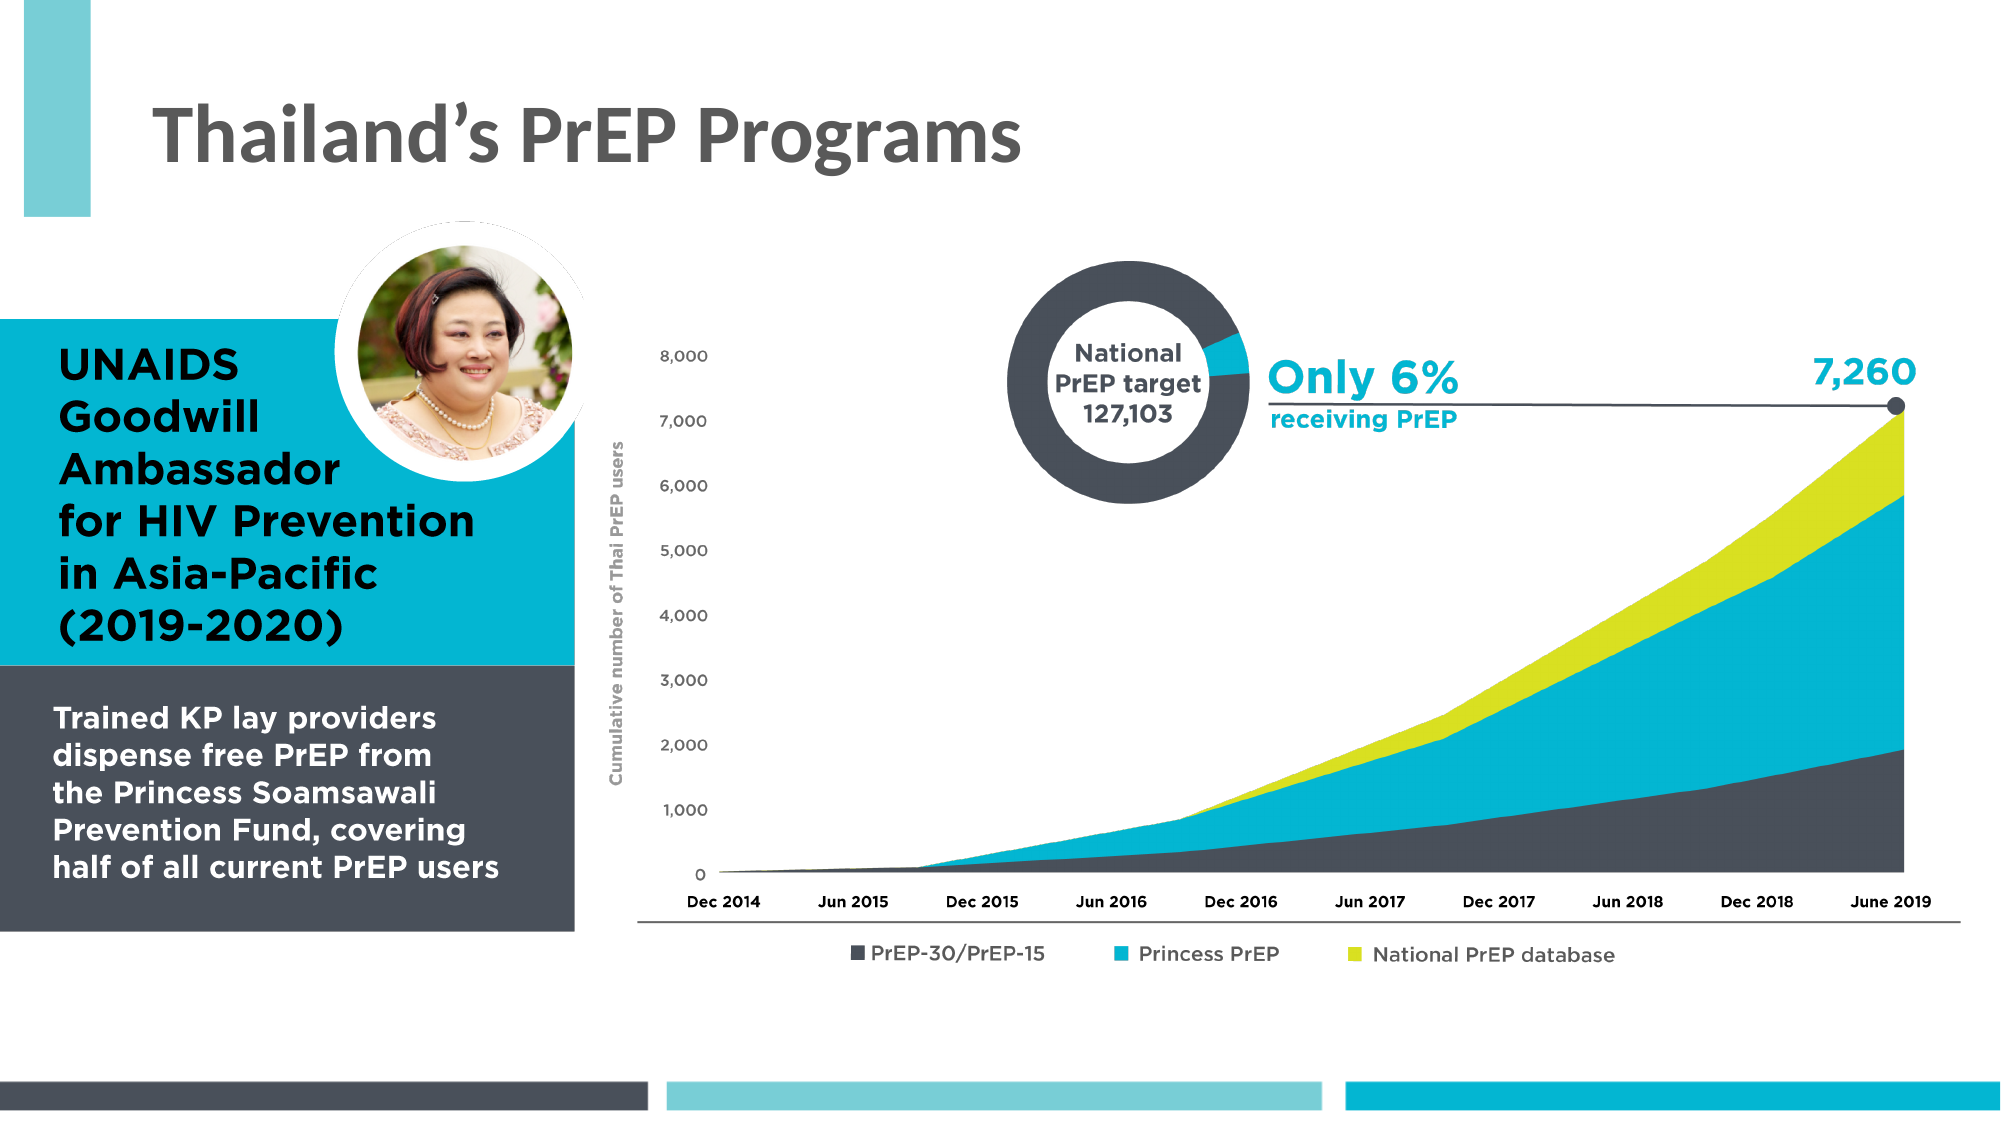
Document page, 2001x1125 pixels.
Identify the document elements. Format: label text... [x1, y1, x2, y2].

title Thailand’s PrEP Programs [137, 59, 1863, 211]
picture [0, 0, 2001, 1125]
